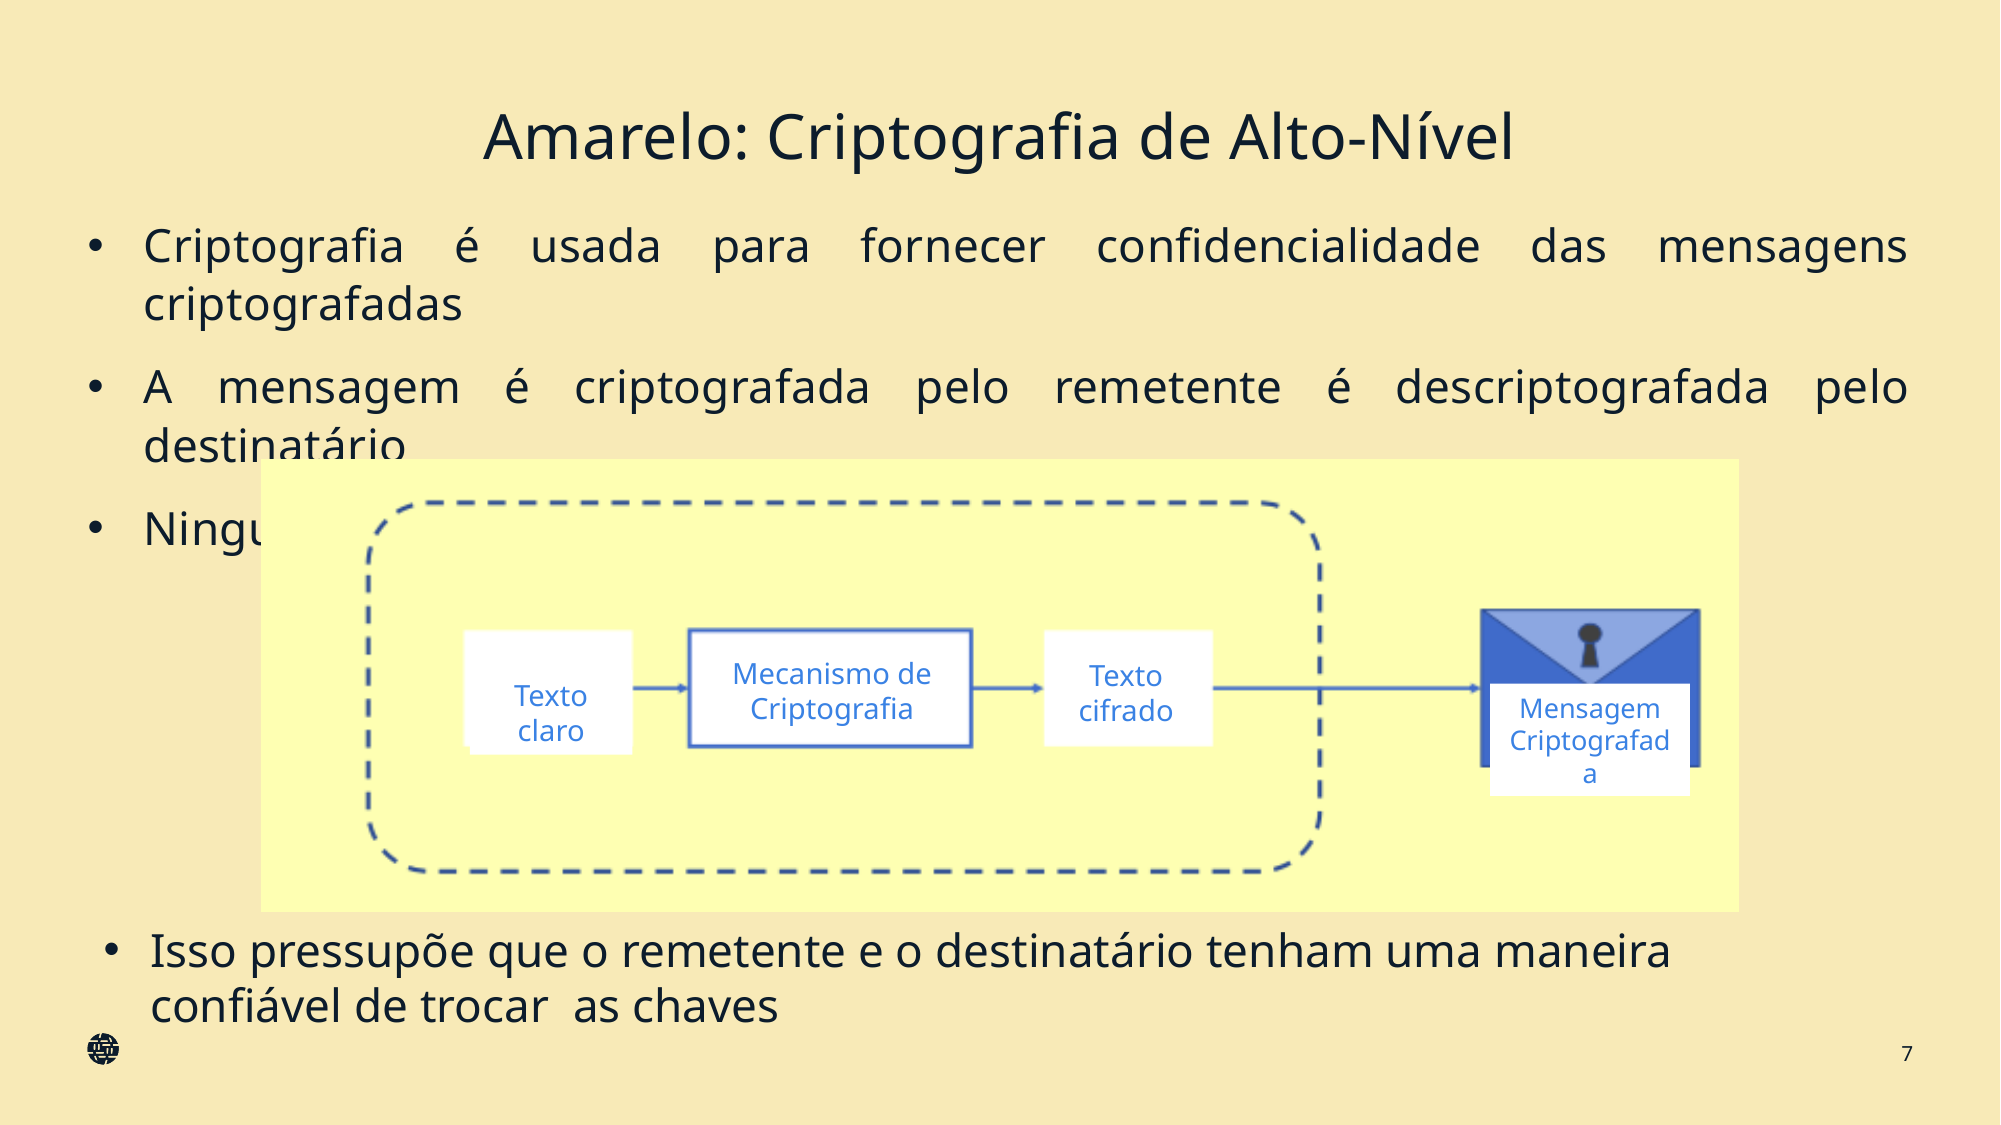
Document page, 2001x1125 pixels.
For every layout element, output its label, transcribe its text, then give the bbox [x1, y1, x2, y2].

list Criptografia é usada para fornecer confidencialidade das mensagens criptografadas A mensagem é criptografada pelo remetente é descriptografada pelo destinatário Ninguém mais tem meios de ler o conteúdo [87, 213, 1913, 912]
slide_number 7 [1463, 1040, 1913, 1069]
picture [261, 459, 1739, 912]
text_box Isso pressupõe que o remetente e o destinatário tenham uma maneira confiável de trocar as chaves [88, 914, 1844, 1039]
title Amarelo: Criptografia de Alto-Nível [88, 93, 1914, 182]
